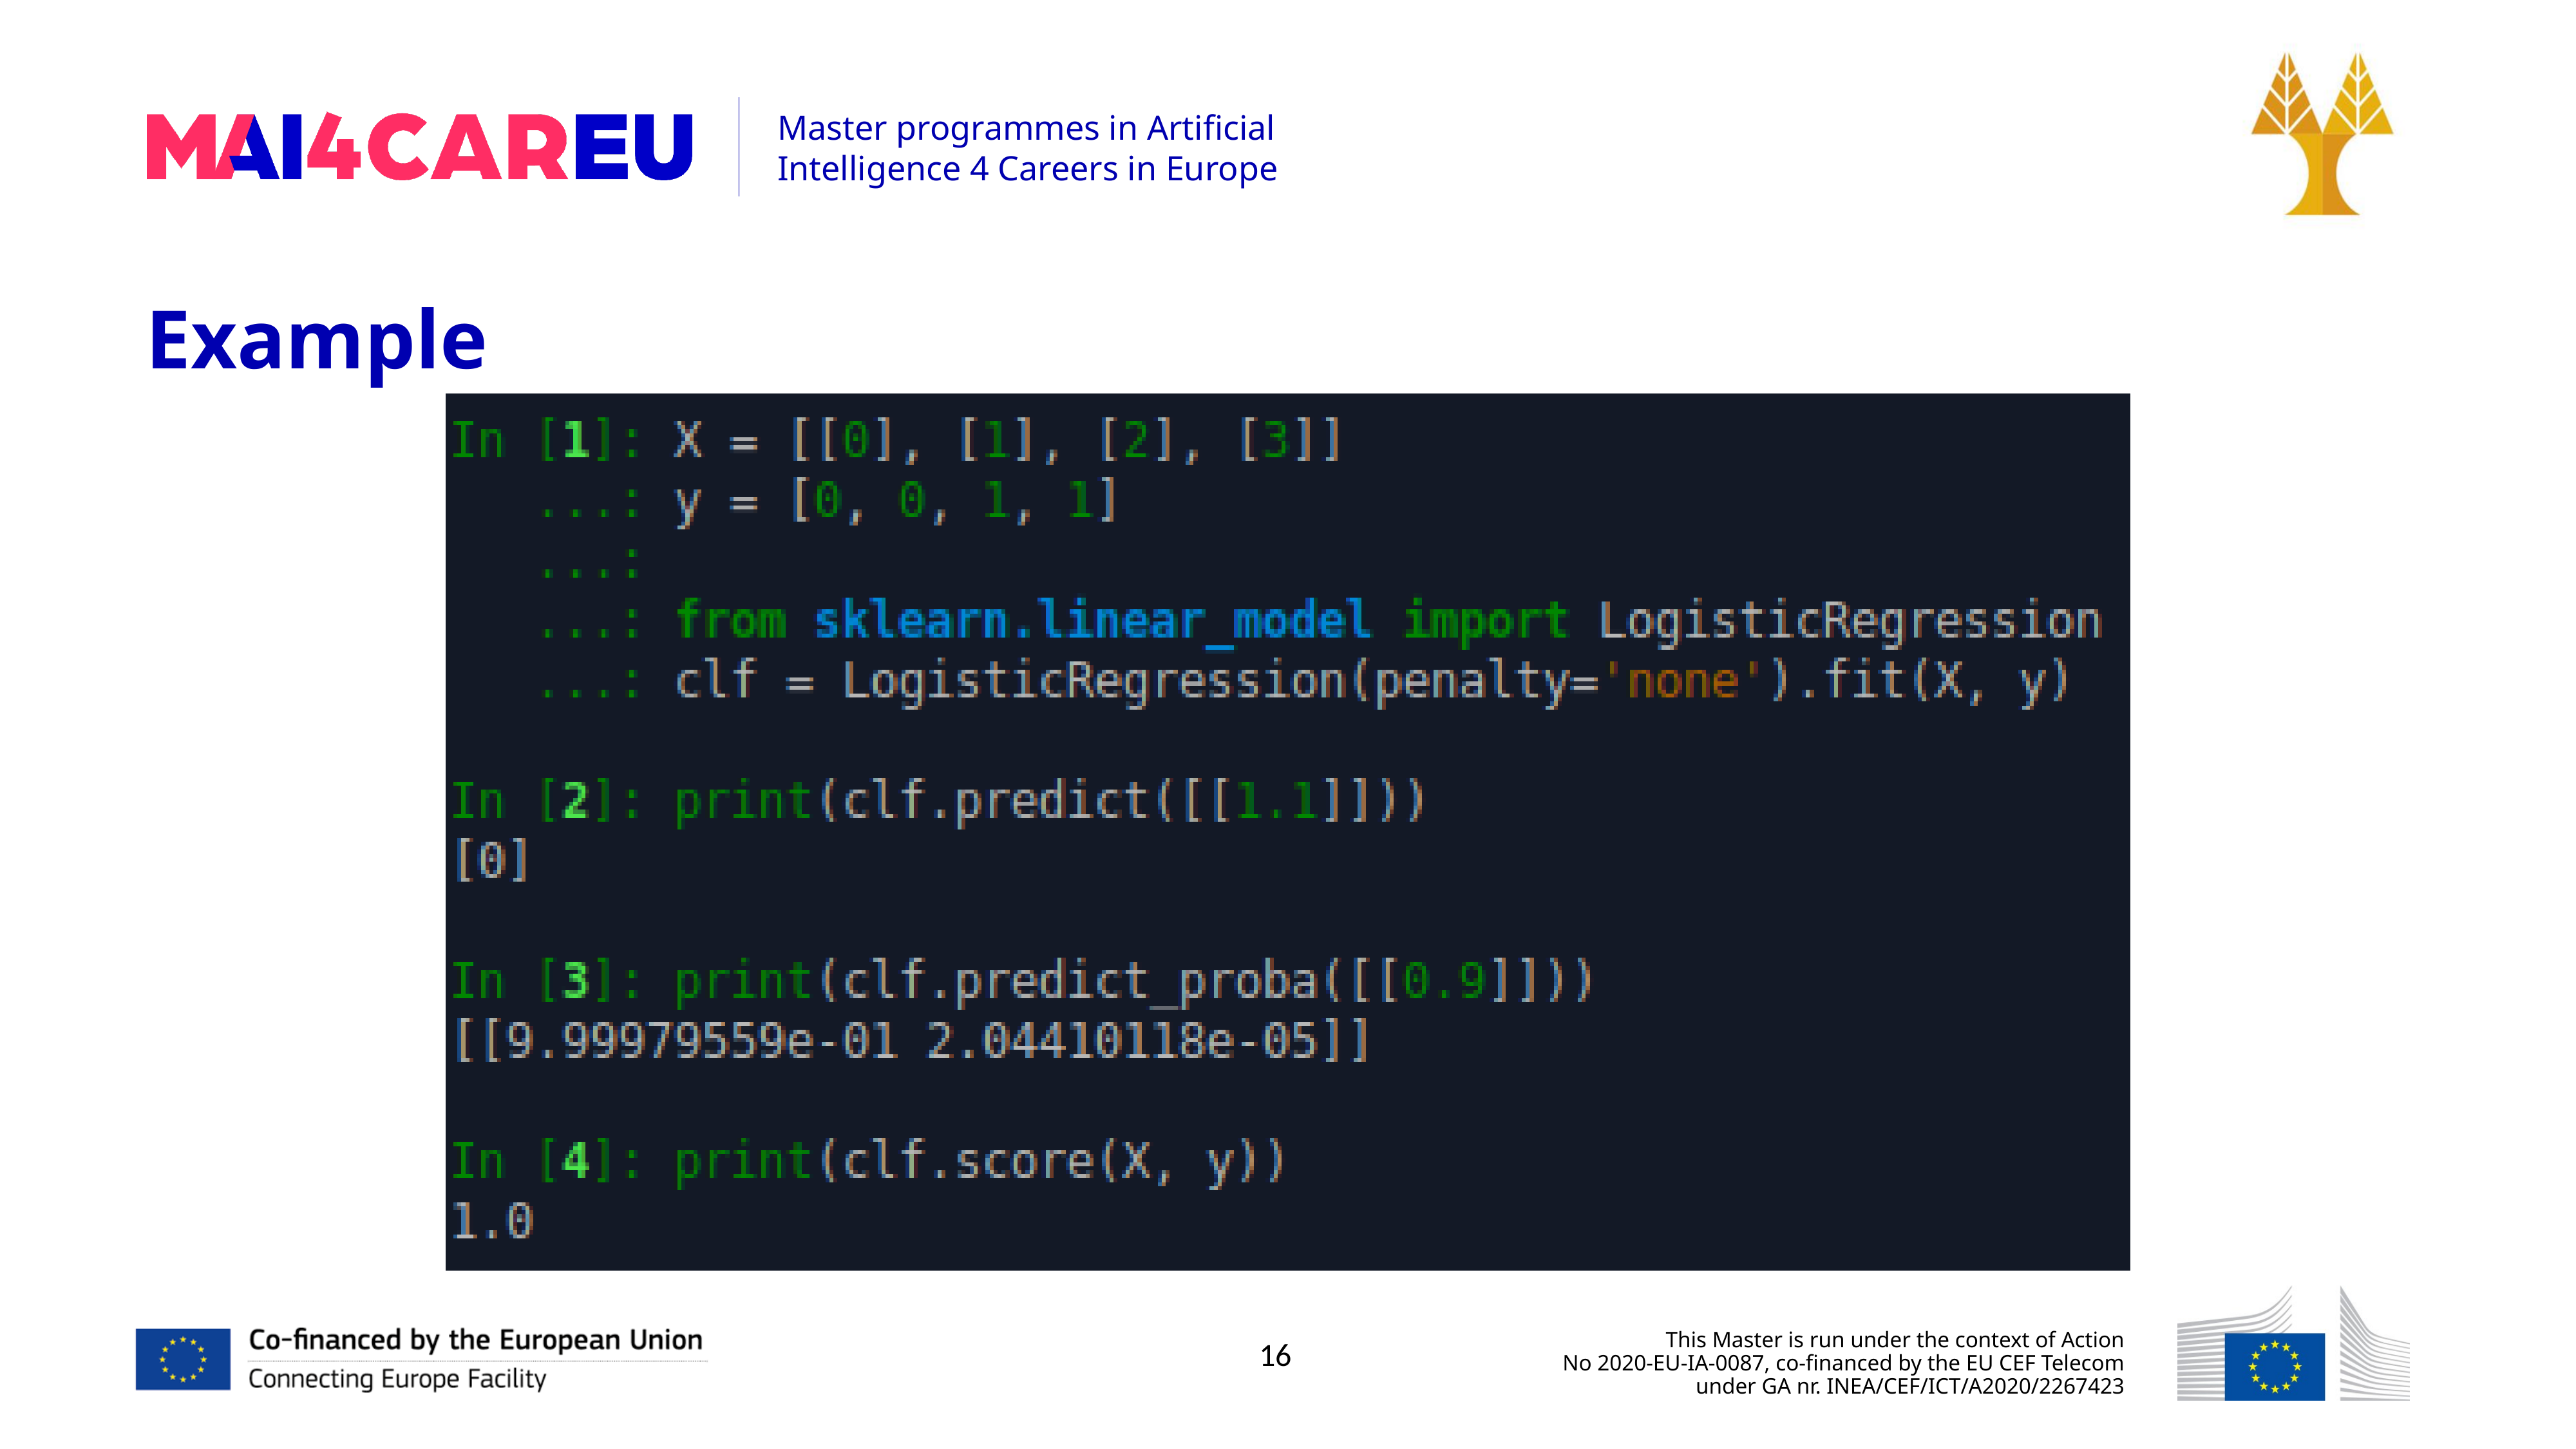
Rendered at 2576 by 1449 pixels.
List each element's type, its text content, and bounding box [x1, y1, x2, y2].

picture [445, 393, 2130, 1271]
picture [2216, 39, 2417, 238]
list Example [136, 286, 2417, 451]
slide_number 16 [1222, 1314, 1329, 1392]
picture [147, 111, 692, 180]
picture [2177, 1285, 2410, 1401]
picture [124, 1319, 713, 1399]
